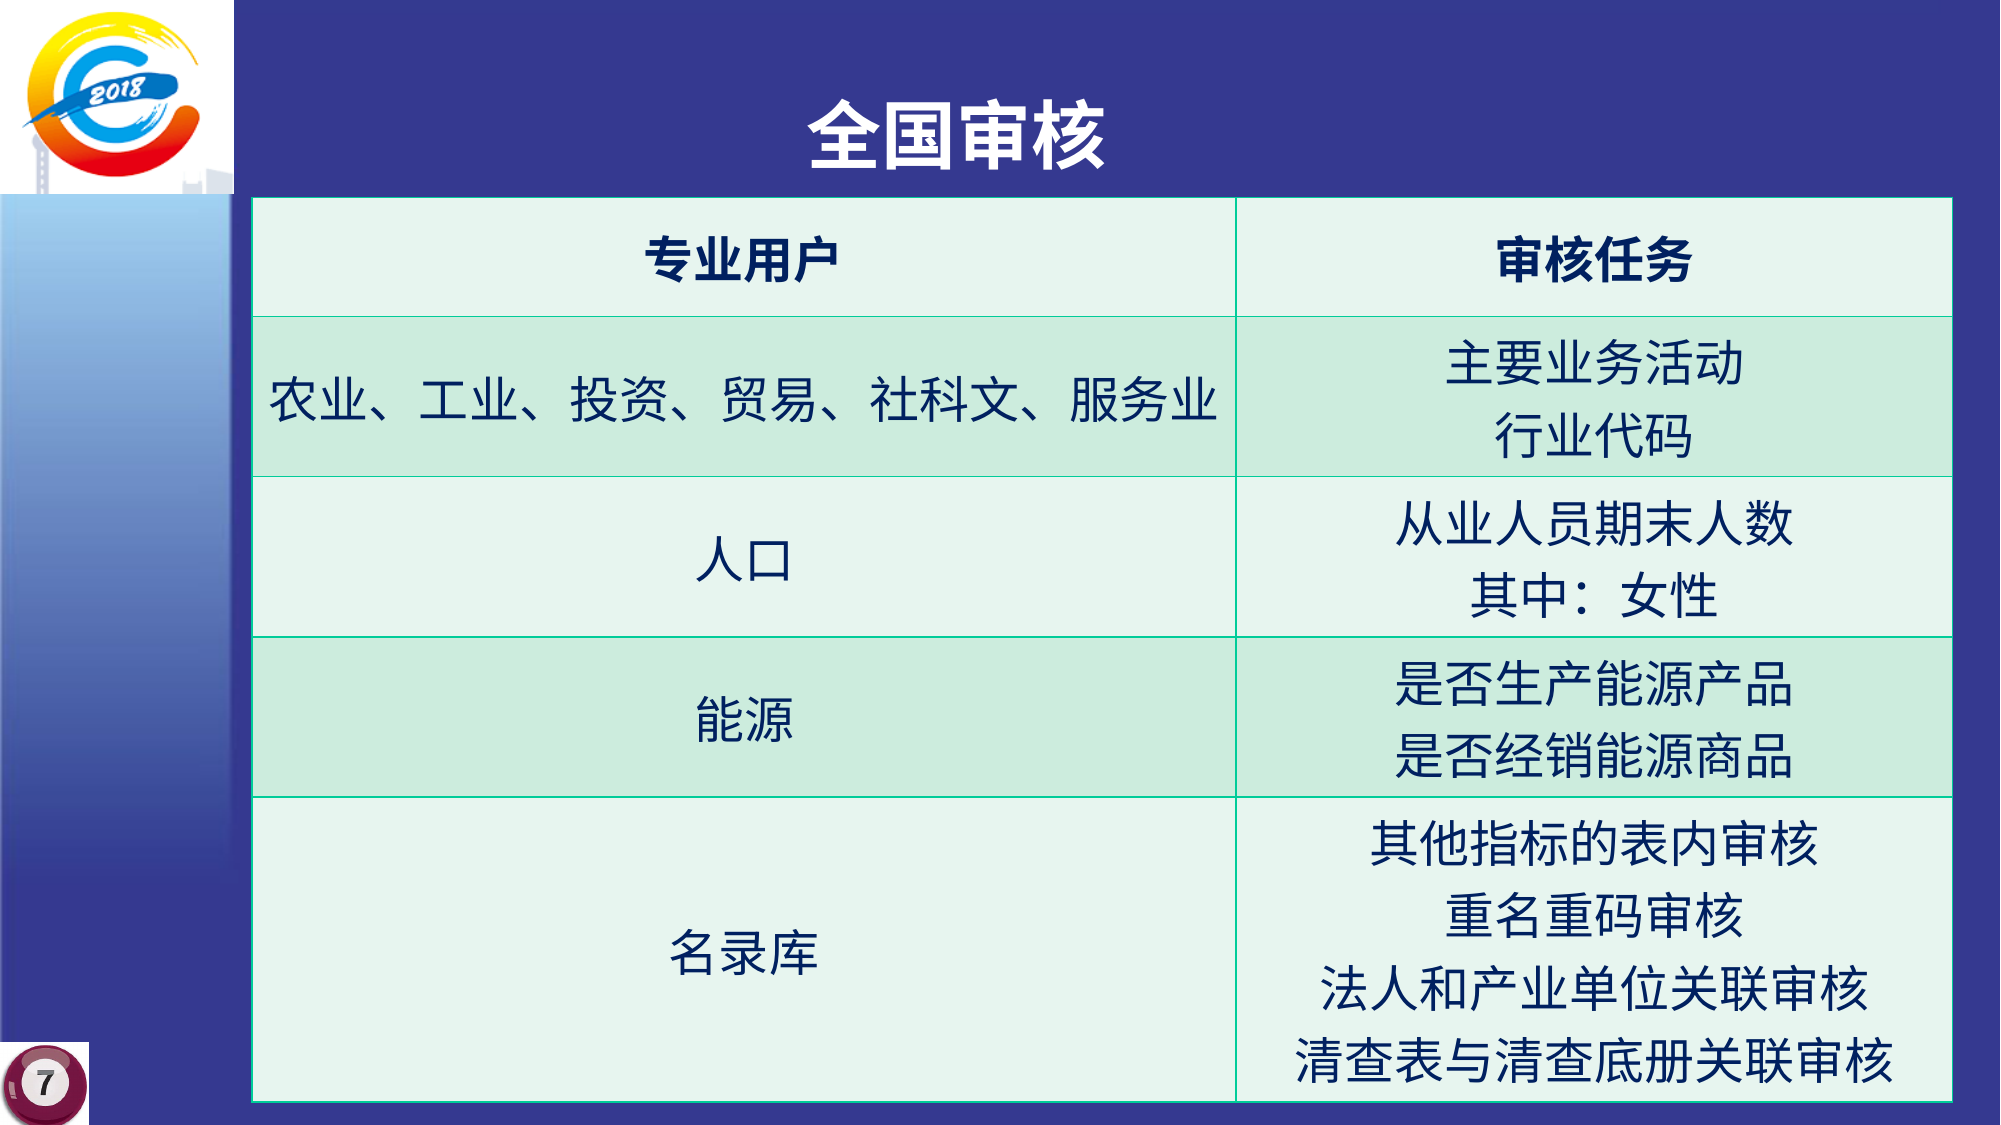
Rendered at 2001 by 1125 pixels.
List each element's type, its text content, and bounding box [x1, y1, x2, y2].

table_header 专业用户 [253, 198, 1235, 316]
table_cell 从业人员期末人数 其中：女性 [1237, 477, 1952, 636]
table_cell 是否生产能源产品 是否经销能源商品 [1237, 638, 1952, 796]
table_cell 能源 [253, 638, 1235, 796]
table_header 审核任务 [1237, 198, 1952, 316]
title 全国审核 [309, 24, 1604, 197]
table_cell 人口 [253, 477, 1235, 636]
picture [0, 0, 2000, 1125]
table_cell 农业、工业、投资、贸易、社科文、服务业 [253, 317, 1235, 476]
table_cell 其他指标的表内审核 重名重码审核 法人和产业单位关联审核 清查表与清查底册关联审核 [1237, 798, 1952, 1101]
table_cell 名录库 [253, 798, 1235, 1101]
table_cell 主要业务活动 行业代码 [1237, 317, 1952, 476]
